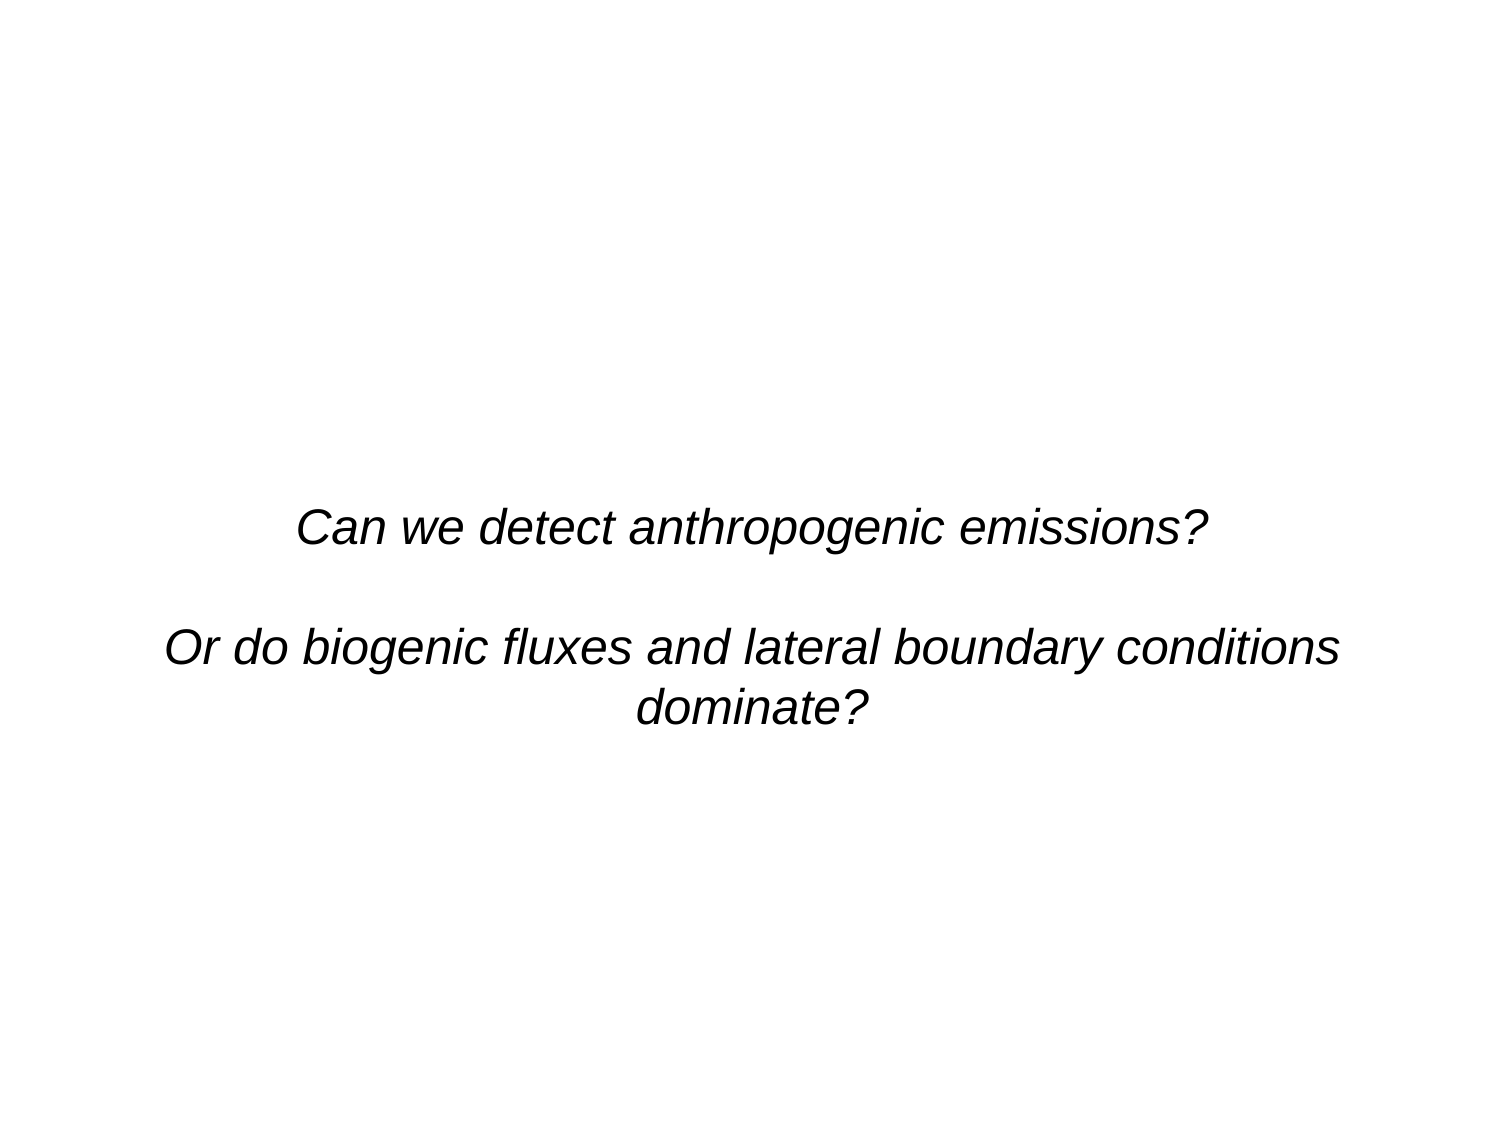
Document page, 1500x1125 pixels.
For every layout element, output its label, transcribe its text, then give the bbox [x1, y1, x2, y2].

text_box Can we detect anthropogenic emissions? Or do biogenic fluxes and lateral boundary conditions dominate? [74, 487, 1431, 743]
